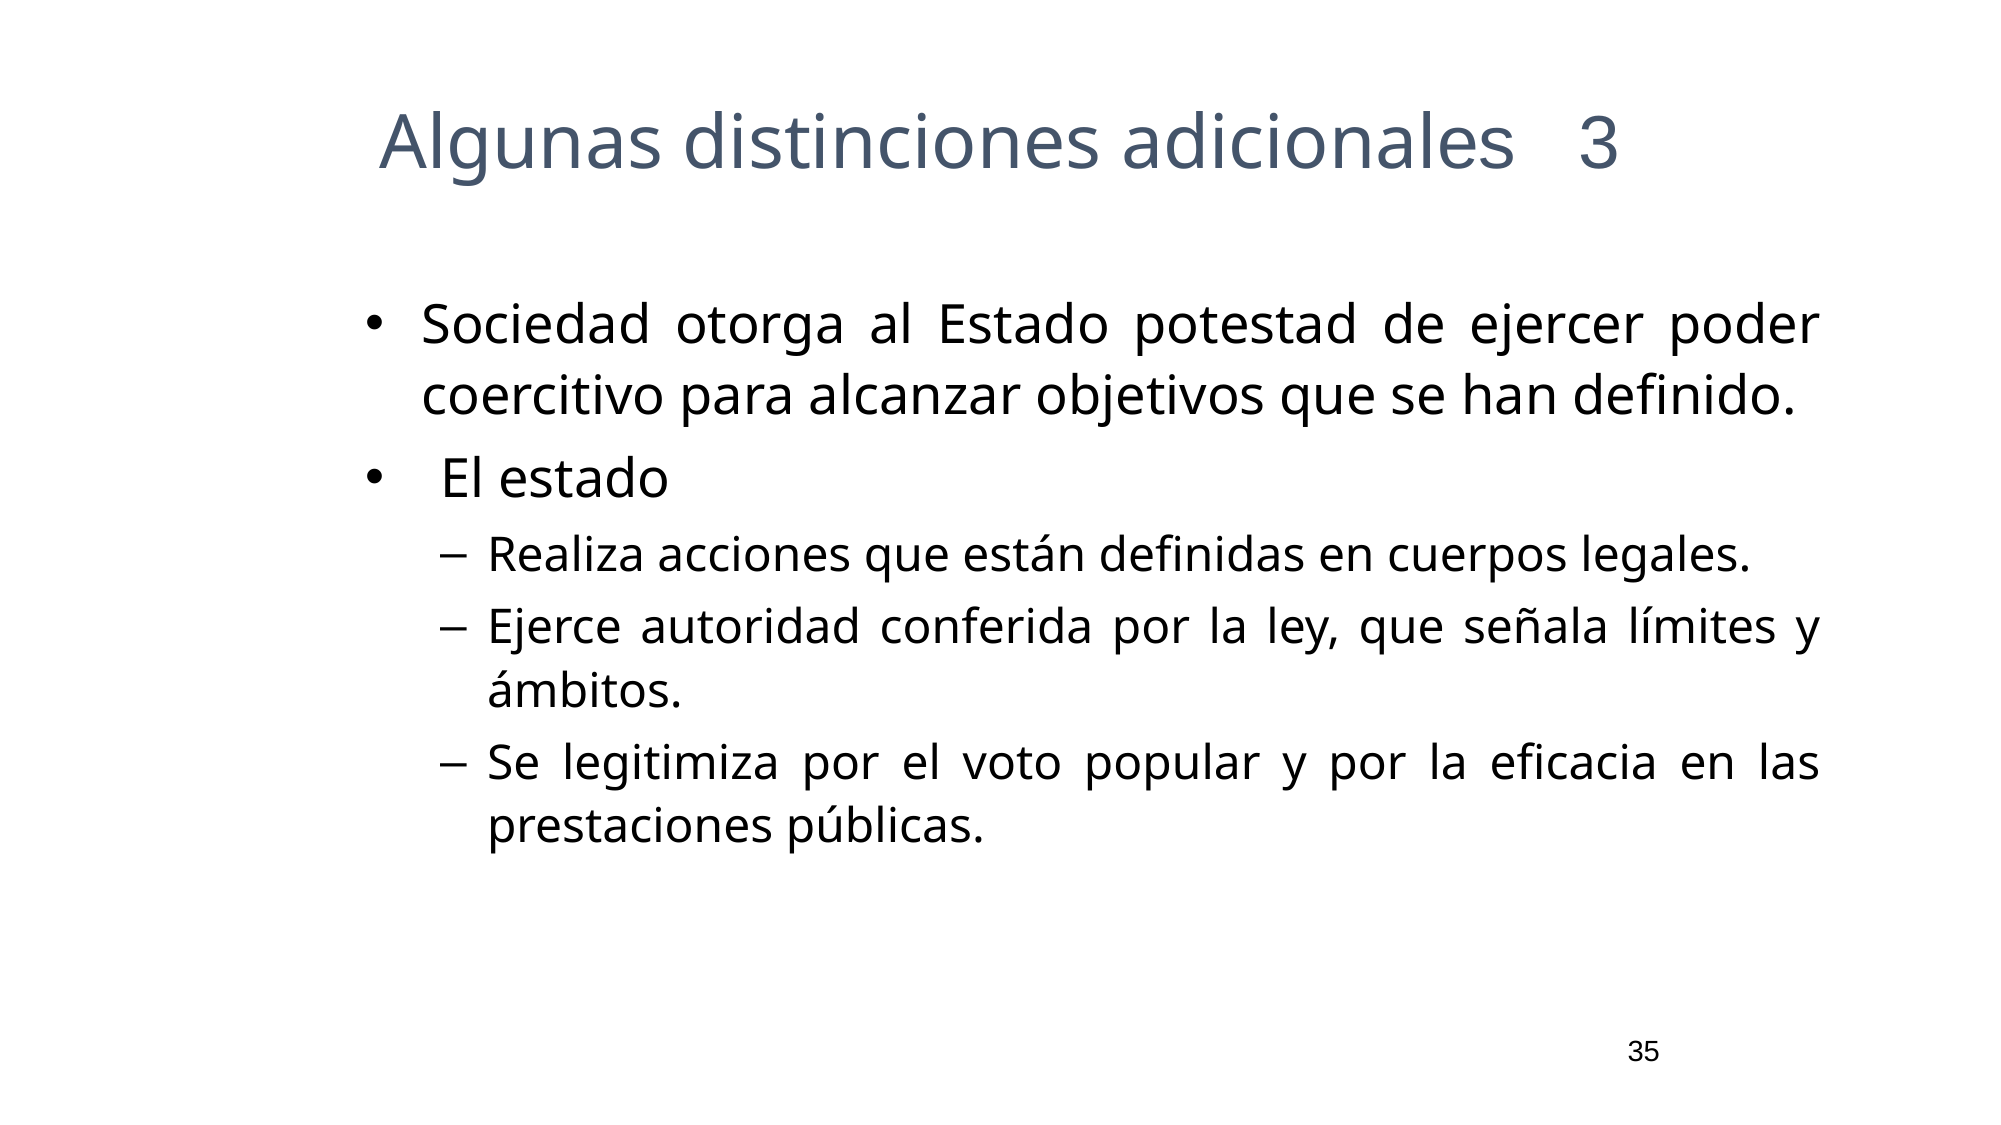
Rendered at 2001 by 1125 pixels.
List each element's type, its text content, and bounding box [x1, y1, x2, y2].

list Sociedad otorga al Estado potestad de ejercer poder coercitivo para alcanzar objetivos que se han definido. El estado Realiza acciones que están definidas en cuerpos legales. Ejerce autoridad conferida por la ley, que señala límites y ámbitos. Se legitimiza por el voto popular y por la eficacia en las prestaciones públicas. [350, 275, 1838, 975]
title Algunas distinciones adicionales 3 [324, 45, 1675, 233]
text_box 35 [1325, 1024, 1675, 1103]
